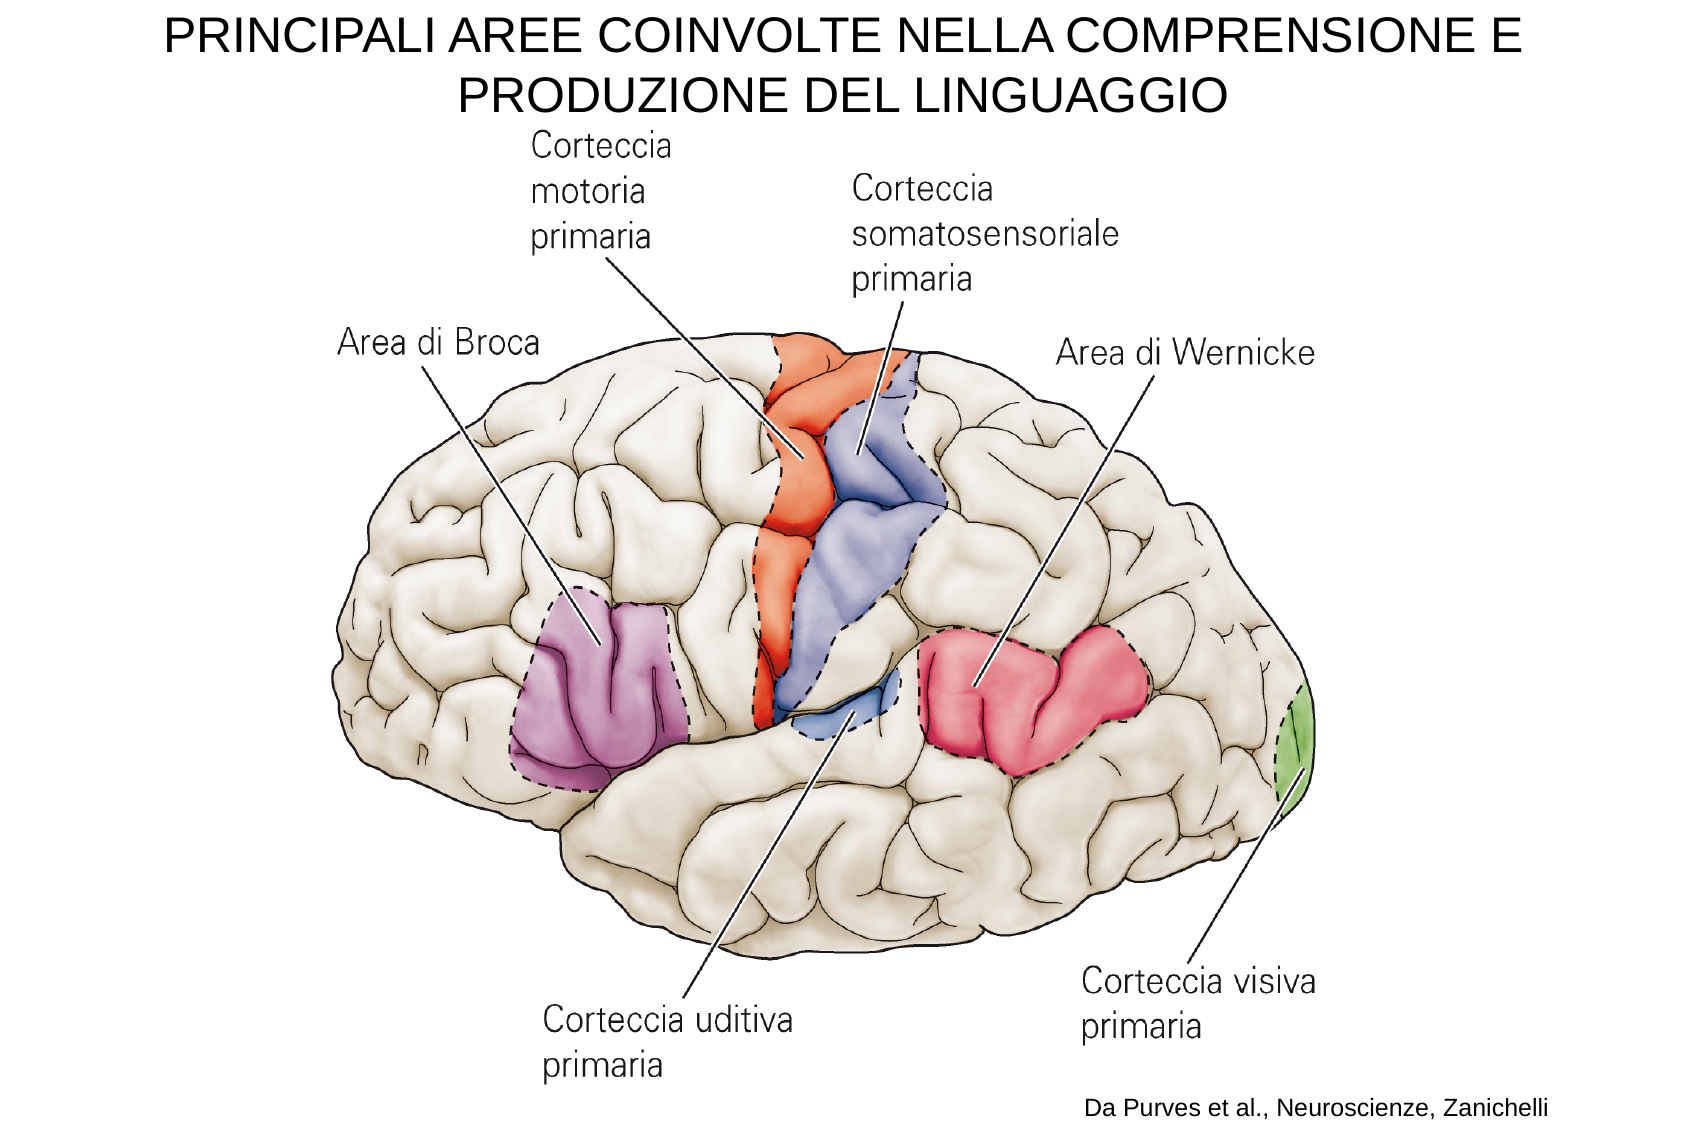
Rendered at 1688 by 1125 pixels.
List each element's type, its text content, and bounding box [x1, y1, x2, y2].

picture [329, 125, 1317, 1095]
text_box Da Purves et al., Neuroscienze, Zanichelli [1069, 1084, 1565, 1125]
text_box PRINCIPALI AREE COINVOLTE NELLA COMPRENSIONE E PRODUZIONE DEL LINGUAGGIO [93, 0, 1594, 131]
